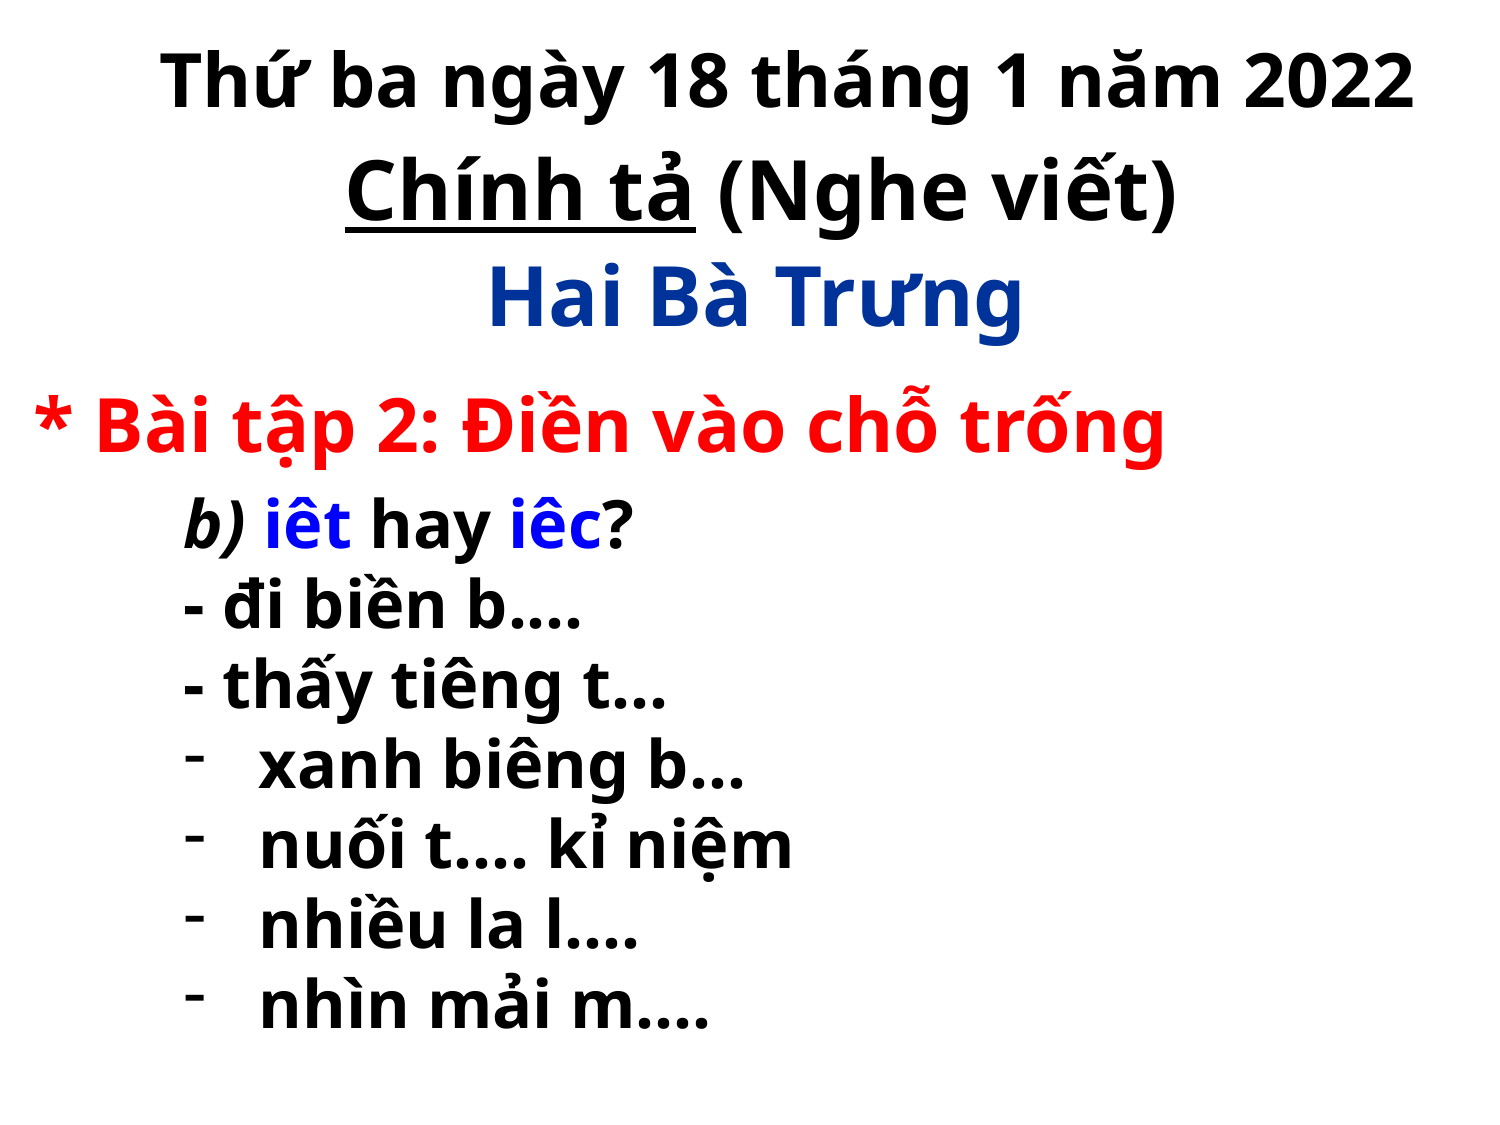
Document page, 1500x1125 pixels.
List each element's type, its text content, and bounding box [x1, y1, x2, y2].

text_box Thứ ba ngày 18 tháng 1 năm 2022 [50, 24, 1500, 130]
text_box Hai Bà Trưng [153, 236, 1316, 351]
text_box Chính tả (Nghe viết) [168, 130, 1332, 245]
text_box b) iêt hay iêc? - đi biền b.... - thấy tiêng t... xanh biêng b... nuối t…. kỉ niệm nhiều la l…. nhìn mải m…. [168, 474, 944, 1125]
text_box * Bài tập 2: Điền vào chỗ trống [18, 369, 1257, 475]
